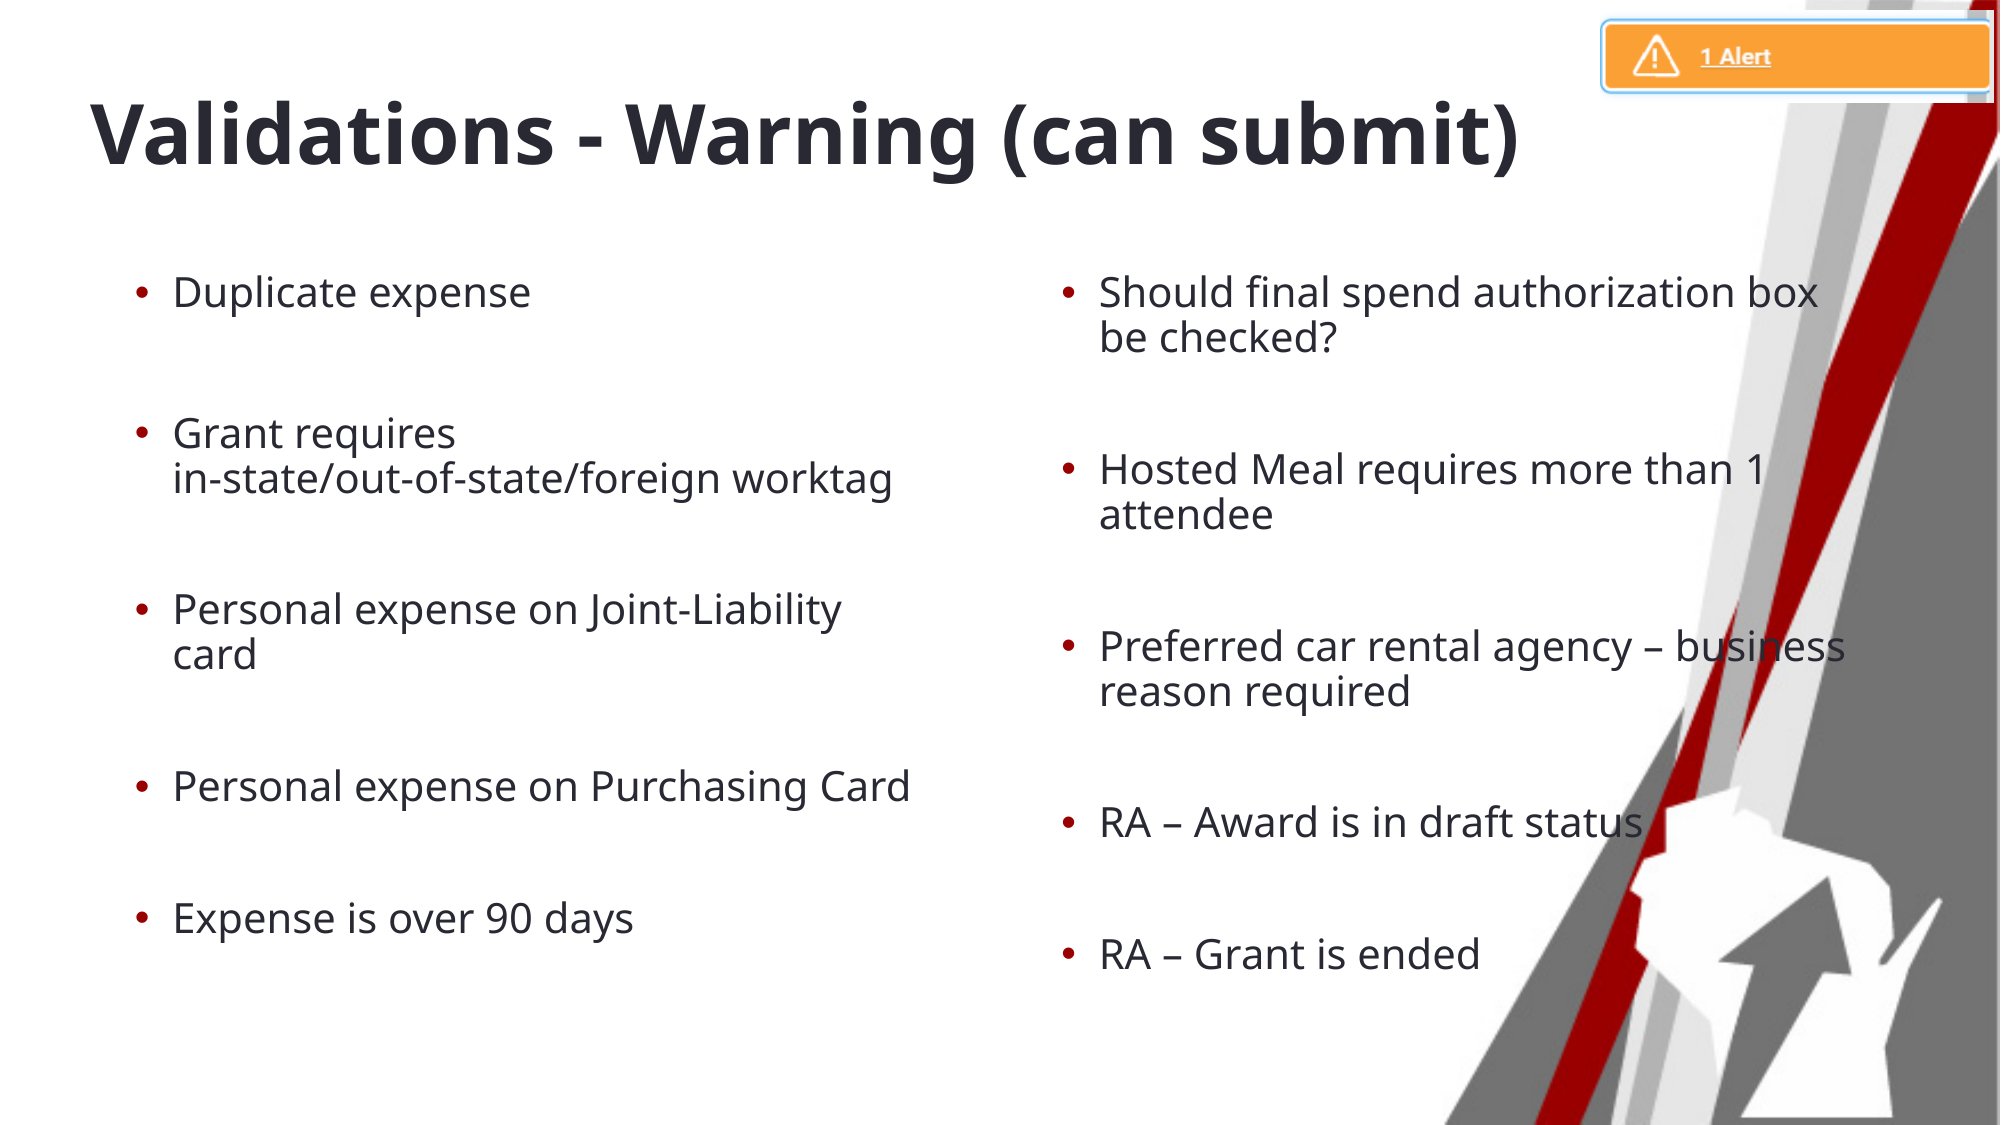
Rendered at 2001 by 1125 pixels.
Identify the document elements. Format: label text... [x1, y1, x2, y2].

list Duplicate expense Grant requires in-state/out-of-state/foreign worktag Personal expense on Joint-Liability card Personal expense on Purchasing Card Expense is over 90 days [120, 264, 954, 964]
picture [1441, 0, 2000, 1125]
list Should final spend authorization box be checked? Hosted Meal requires more than 1 attendee Preferred car rental agency – business reason required RA – Award is in draft status RA – Grant is ended [1046, 264, 1880, 964]
title Validations - Warning (can submit) [75, 75, 1800, 200]
